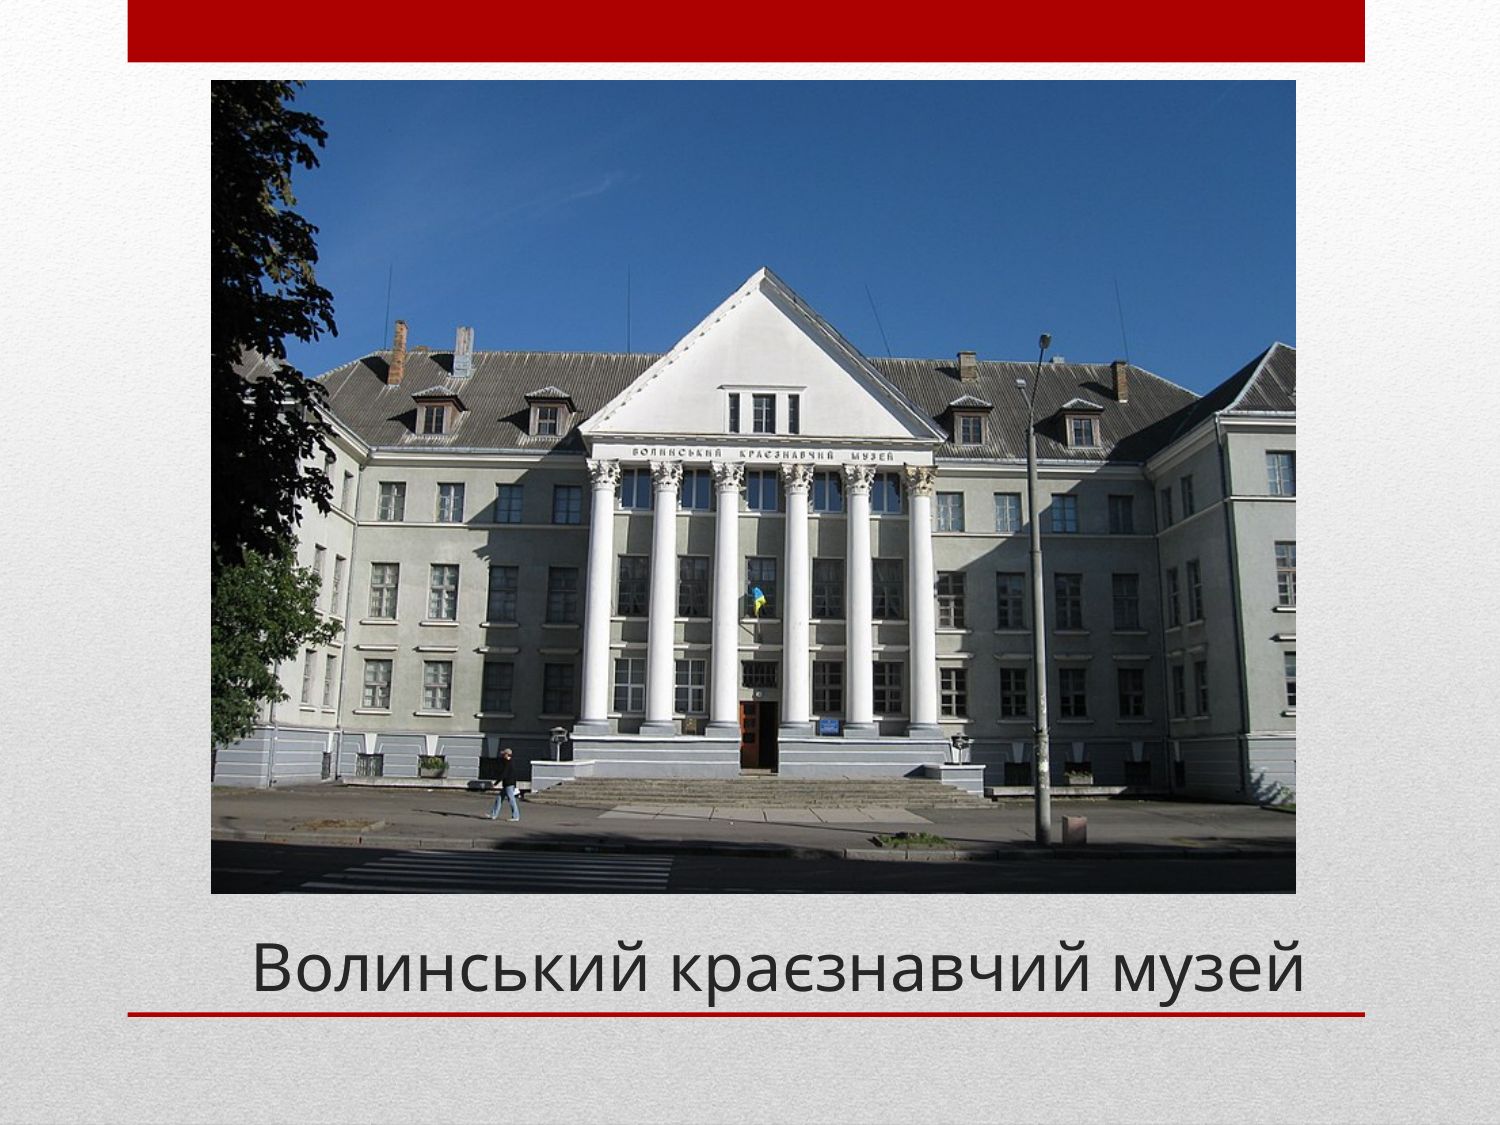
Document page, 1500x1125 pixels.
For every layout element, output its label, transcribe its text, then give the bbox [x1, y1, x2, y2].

picture [210, 79, 1297, 895]
title Волинський краєзнавчий музей [171, 916, 1388, 1013]
